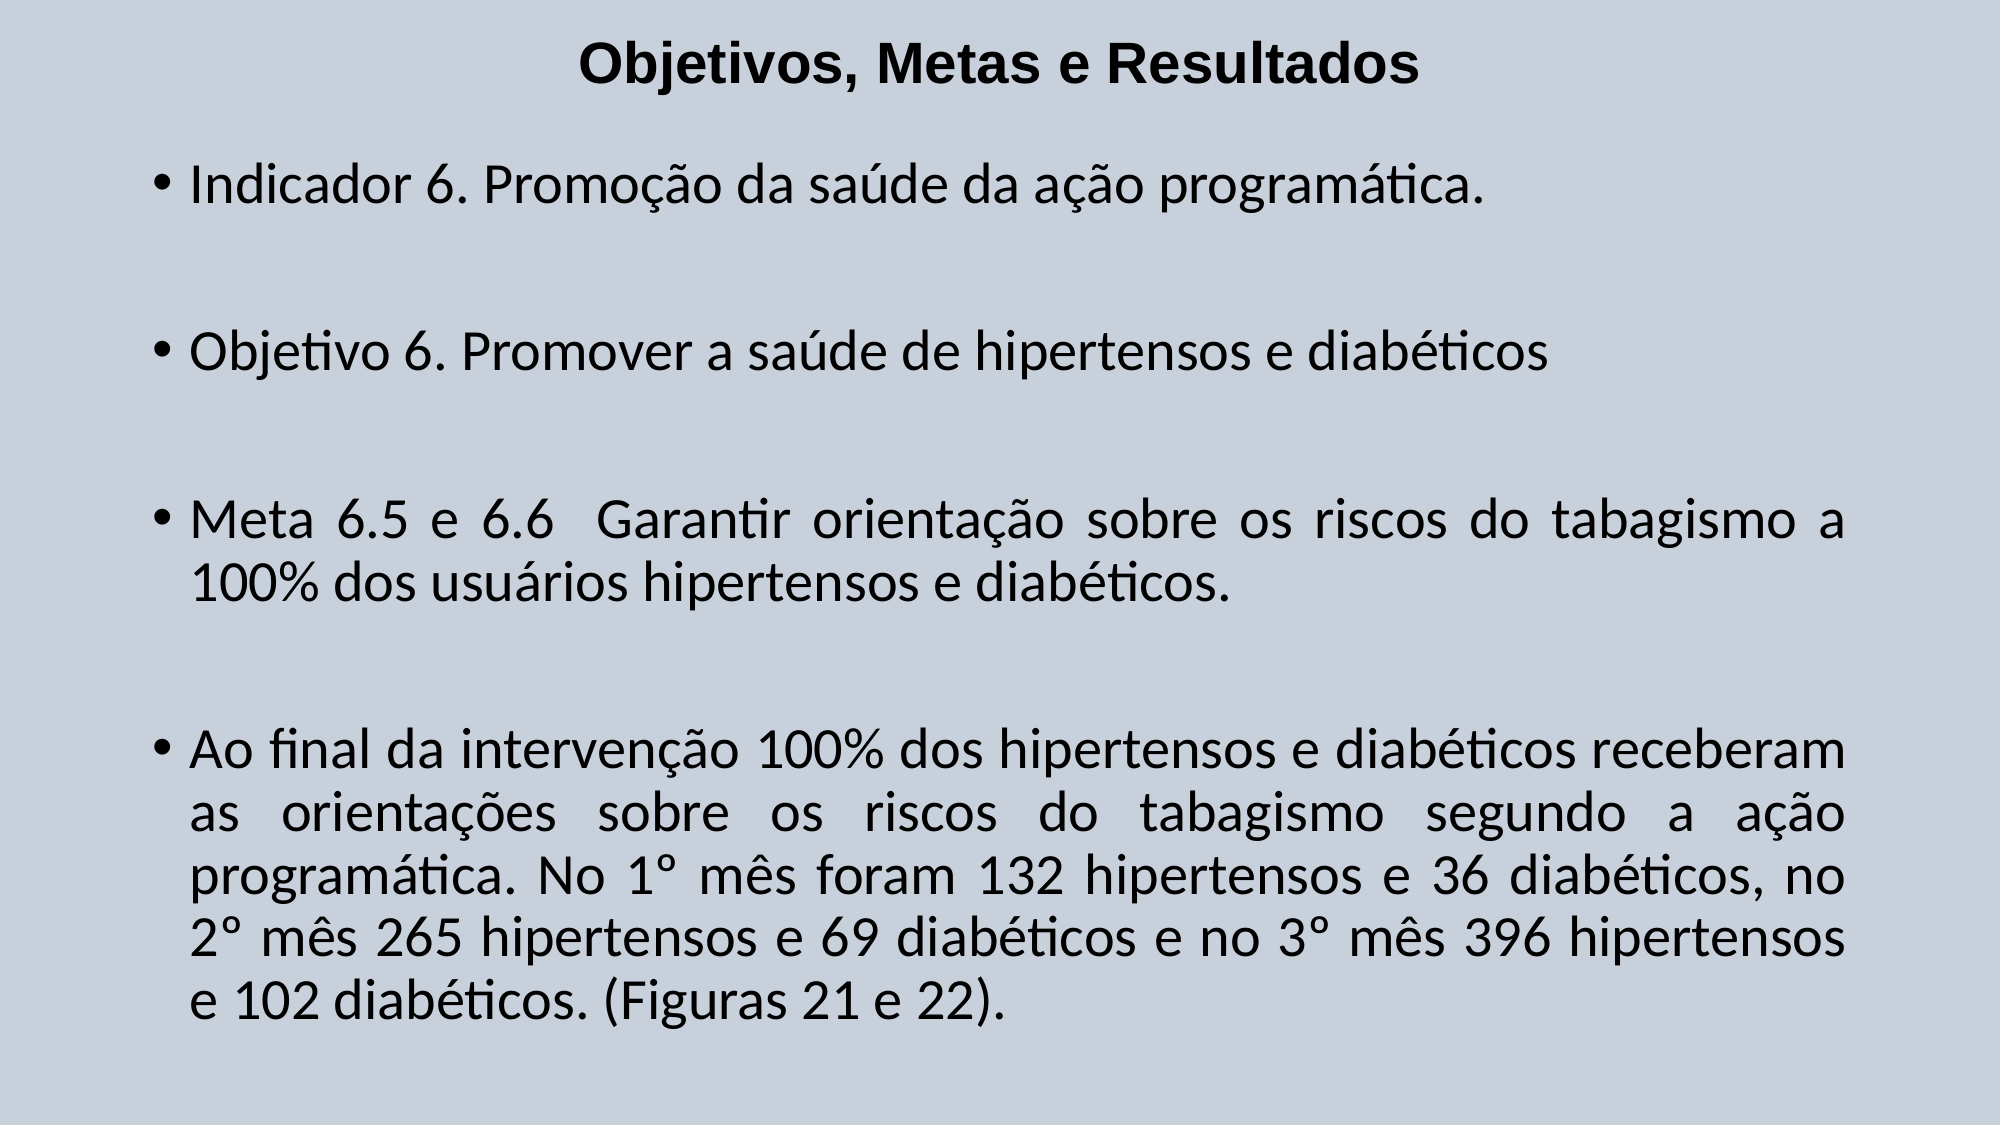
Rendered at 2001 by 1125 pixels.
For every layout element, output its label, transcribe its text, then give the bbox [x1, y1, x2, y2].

title Objetivos, Metas e Resultados [137, 19, 1863, 110]
list Indicador 6. Promoção da saúde da ação programática. Objetivo 6. Promover a saúde de hipertensos e diabéticos Meta 6.5 e 6.6 Garantir orientação sobre os riscos do tabagismo a 100% dos usuários hipertensos e diabéticos. Ao final da intervenção 100% dos hipertensos e diabéticos receberam as orientações sobre os riscos do tabagismo segundo a ação programática. No 1º mês foram 132 hipertensos e 36 diabéticos, no 2º mês 265 hipertensos e 69 diabéticos e no 3º mês 396 hipertensos e 102 diabéticos. (Figuras 21 e 22). [137, 145, 1863, 1101]
